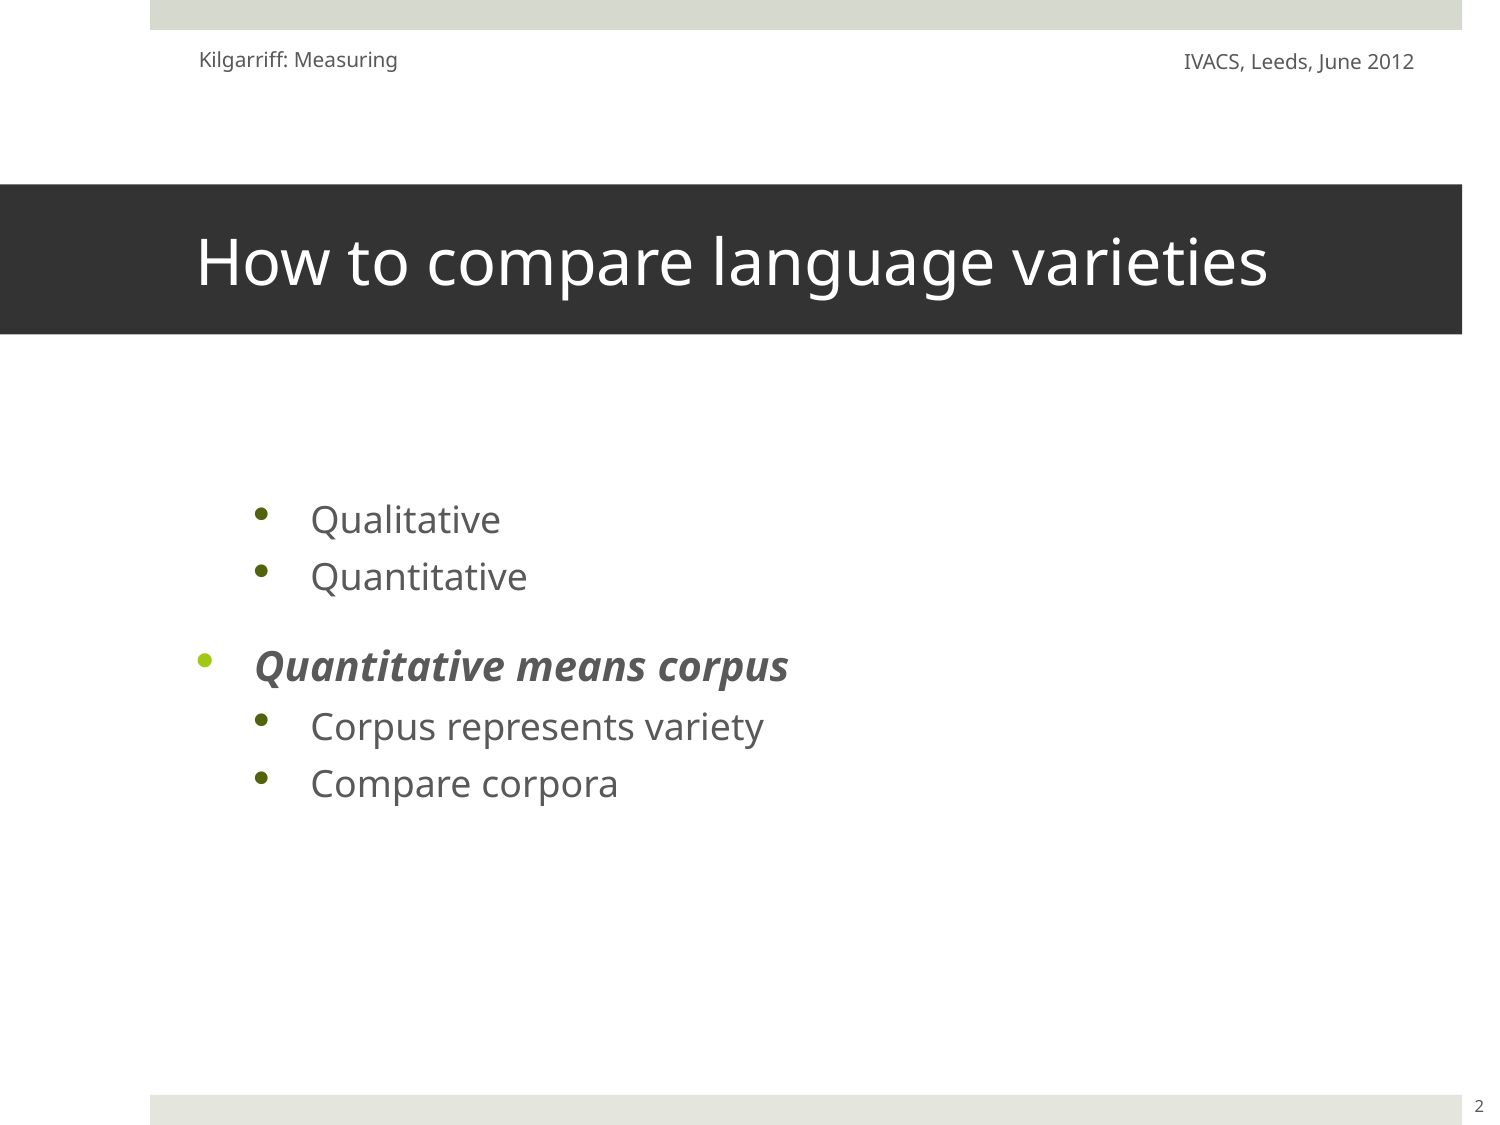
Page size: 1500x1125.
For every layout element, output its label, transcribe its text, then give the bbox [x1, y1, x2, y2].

list Qualitative Quantitative Quantitative means corpus Corpus represents variety Compare corpora [182, 425, 1432, 1028]
footer Kilgarriff: Measuring [183, 30, 659, 91]
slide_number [1079, 30, 1430, 91]
title How to compare language varieties [0, 184, 1463, 335]
slide_number 2 [1441, 1077, 1500, 1125]
